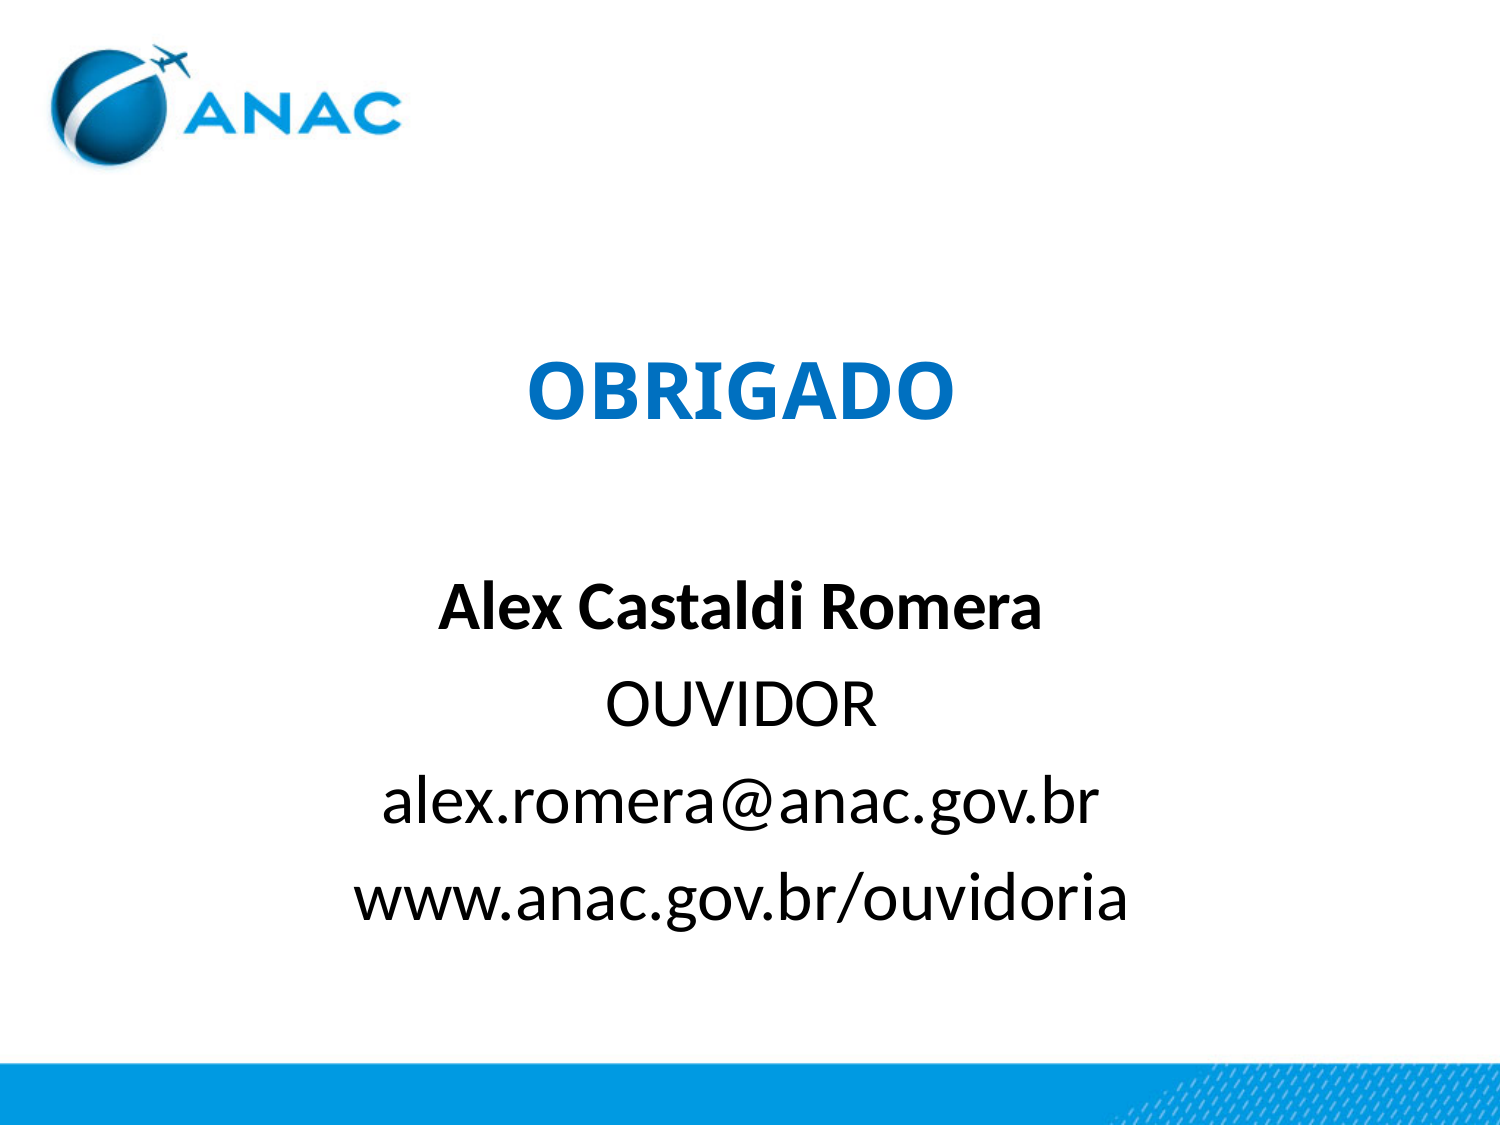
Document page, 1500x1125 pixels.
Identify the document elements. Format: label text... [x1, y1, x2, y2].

picture [1339, 1088, 1345, 1096]
picture [1304, 1073, 1310, 1082]
picture [1186, 1104, 1191, 1112]
picture [1309, 1084, 1314, 1092]
picture [1369, 1092, 1375, 1099]
picture [1291, 1077, 1296, 1085]
picture [1334, 1112, 1340, 1121]
picture [1234, 1115, 1239, 1123]
picture [1212, 1097, 1217, 1105]
picture [1435, 1111, 1440, 1119]
picture [1316, 1105, 1322, 1114]
picture [1356, 1095, 1362, 1103]
picture [1391, 1110, 1397, 1118]
picture [1427, 1089, 1432, 1097]
picture [1265, 1083, 1270, 1091]
picture [1479, 1111, 1484, 1119]
picture [1155, 1100, 1160, 1108]
picture [1260, 1108, 1265, 1116]
picture [1291, 1112, 1296, 1120]
picture [1322, 1081, 1327, 1089]
picture [1392, 1074, 1397, 1082]
picture [1422, 1078, 1428, 1086]
picture [1321, 1117, 1327, 1125]
picture [1422, 1114, 1428, 1121]
picture [1269, 1094, 1274, 1102]
picture [1374, 1102, 1379, 1111]
picture [1277, 1115, 1283, 1125]
picture [1365, 1081, 1371, 1089]
picture [1409, 1081, 1415, 1089]
picture [1203, 1111, 1209, 1120]
picture [0, 0, 1500, 1074]
picture [1191, 1079, 1196, 1087]
picture [1361, 1105, 1366, 1114]
picture [1273, 1105, 1279, 1113]
picture [1335, 1077, 1340, 1085]
picture [1217, 1072, 1223, 1080]
picture [1466, 1079, 1472, 1087]
picture [1216, 1108, 1222, 1115]
picture [1246, 1111, 1252, 1120]
picture [1252, 1087, 1258, 1095]
picture [1299, 1098, 1305, 1106]
picture [1492, 1107, 1497, 1115]
picture [1199, 1100, 1204, 1109]
picture [1295, 1087, 1301, 1096]
picture [1352, 1085, 1358, 1093]
picture [1462, 1068, 1468, 1076]
picture [1182, 1093, 1187, 1101]
picture [1230, 1069, 1236, 1077]
picture [1286, 1102, 1292, 1109]
picture [1493, 1072, 1498, 1080]
picture [1168, 1097, 1174, 1105]
picture [1383, 1088, 1388, 1096]
picture [1435, 1075, 1441, 1083]
picture [1444, 1096, 1450, 1104]
picture [1396, 1085, 1402, 1093]
picture [1330, 1102, 1336, 1111]
picture [1484, 1086, 1489, 1094]
picture [1474, 1100, 1480, 1108]
picture [1304, 1108, 1310, 1117]
picture [1466, 1114, 1471, 1122]
picture [1374, 1067, 1380, 1075]
picture [1256, 1097, 1261, 1106]
picture [1461, 1104, 1467, 1111]
picture [1440, 1085, 1445, 1093]
picture [1379, 1077, 1384, 1086]
picture [1331, 1067, 1336, 1075]
picture [1173, 1107, 1178, 1115]
picture [1146, 1114, 1152, 1122]
picture [1387, 1099, 1393, 1107]
picture [1431, 1099, 1437, 1107]
picture [1190, 1115, 1195, 1123]
picture [1195, 1090, 1201, 1097]
picture [1365, 1117, 1370, 1125]
picture [1221, 1083, 1227, 1091]
picture [1418, 1067, 1424, 1076]
picture [1449, 1071, 1454, 1079]
picture [1273, 1070, 1279, 1077]
picture [1479, 1075, 1485, 1083]
picture [1208, 1086, 1214, 1094]
picture [1409, 1117, 1414, 1125]
picture [1261, 1073, 1266, 1081]
subtitle OBRIGADO Alex Castaldi Romera OUVIDOR alex.romera@anac.gov.br www.anac.gov.br/ouvidoria [104, 333, 1380, 948]
picture [1248, 1076, 1253, 1084]
